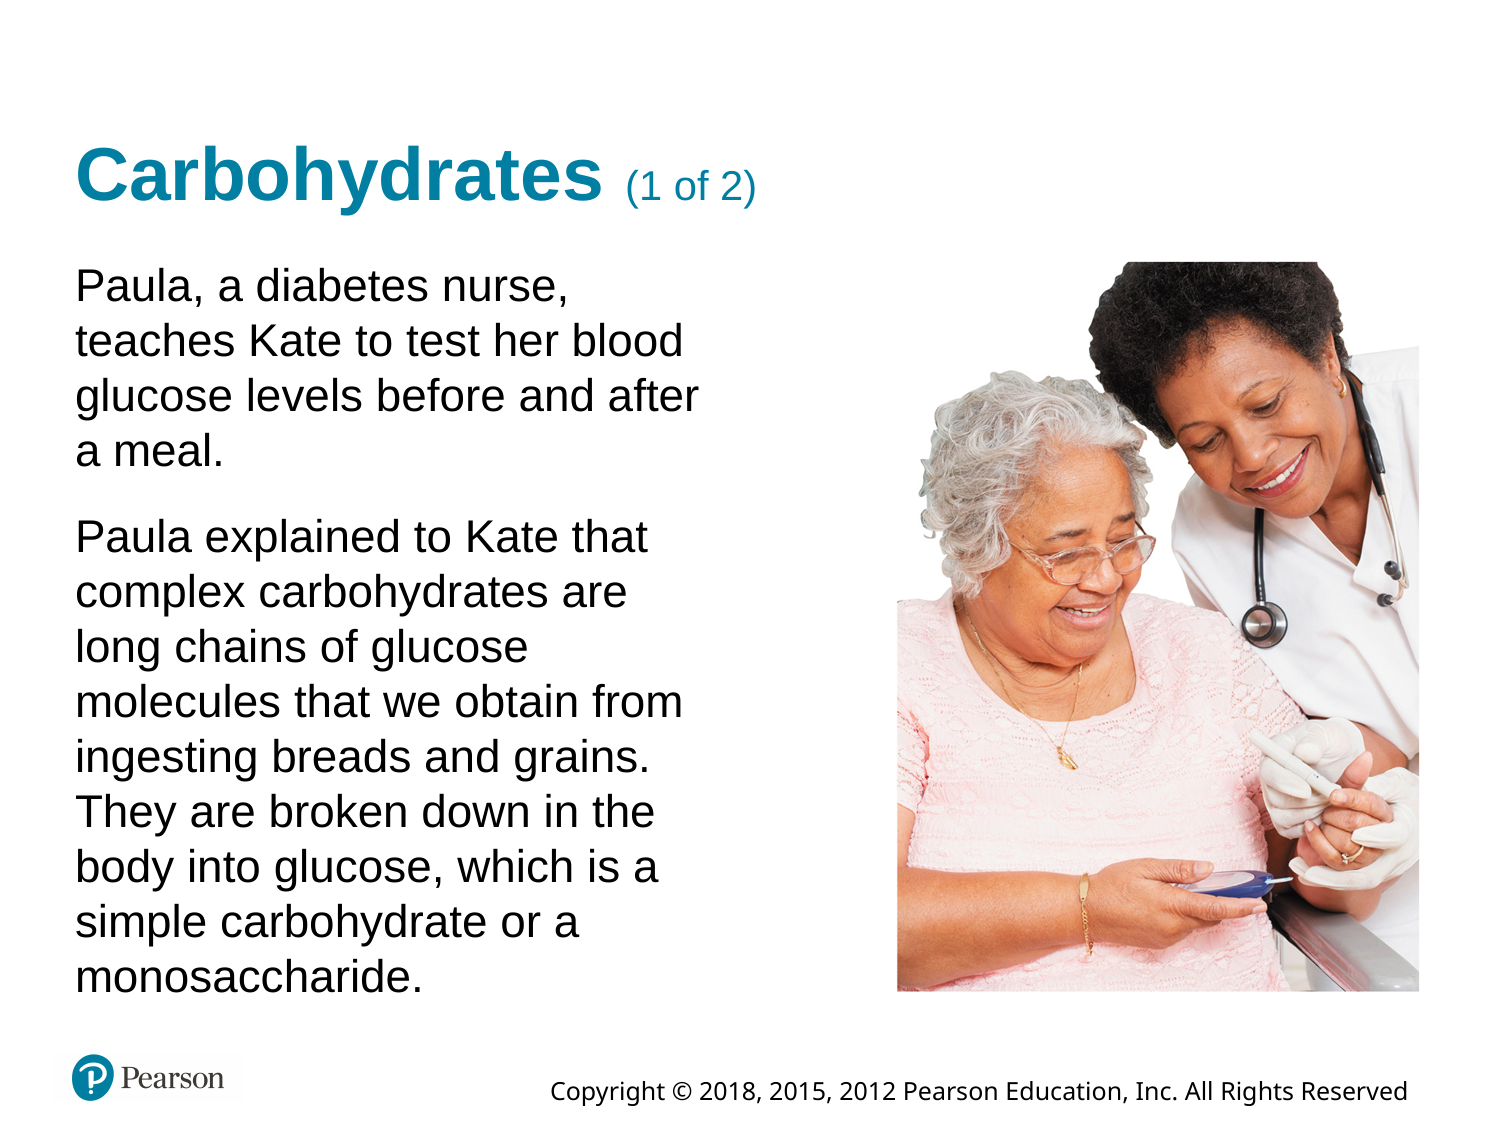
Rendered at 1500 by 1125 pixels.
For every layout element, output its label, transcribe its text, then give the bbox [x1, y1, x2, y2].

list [890, 255, 1426, 998]
title Carbohydrates (1 of 2) [75, 35, 1425, 216]
list Paula, a diabetes nurse, teaches Kate to test her blood glucose levels before and after a meal. Paula explained to Kate that complex carbohydrates are long chains of glucose molecules that we obtain from ingesting breads and grains. They are broken down in the body into glucose, which is a simple carbohydrate or a monosaccharide. [75, 255, 723, 1025]
picture [51, 1053, 245, 1102]
